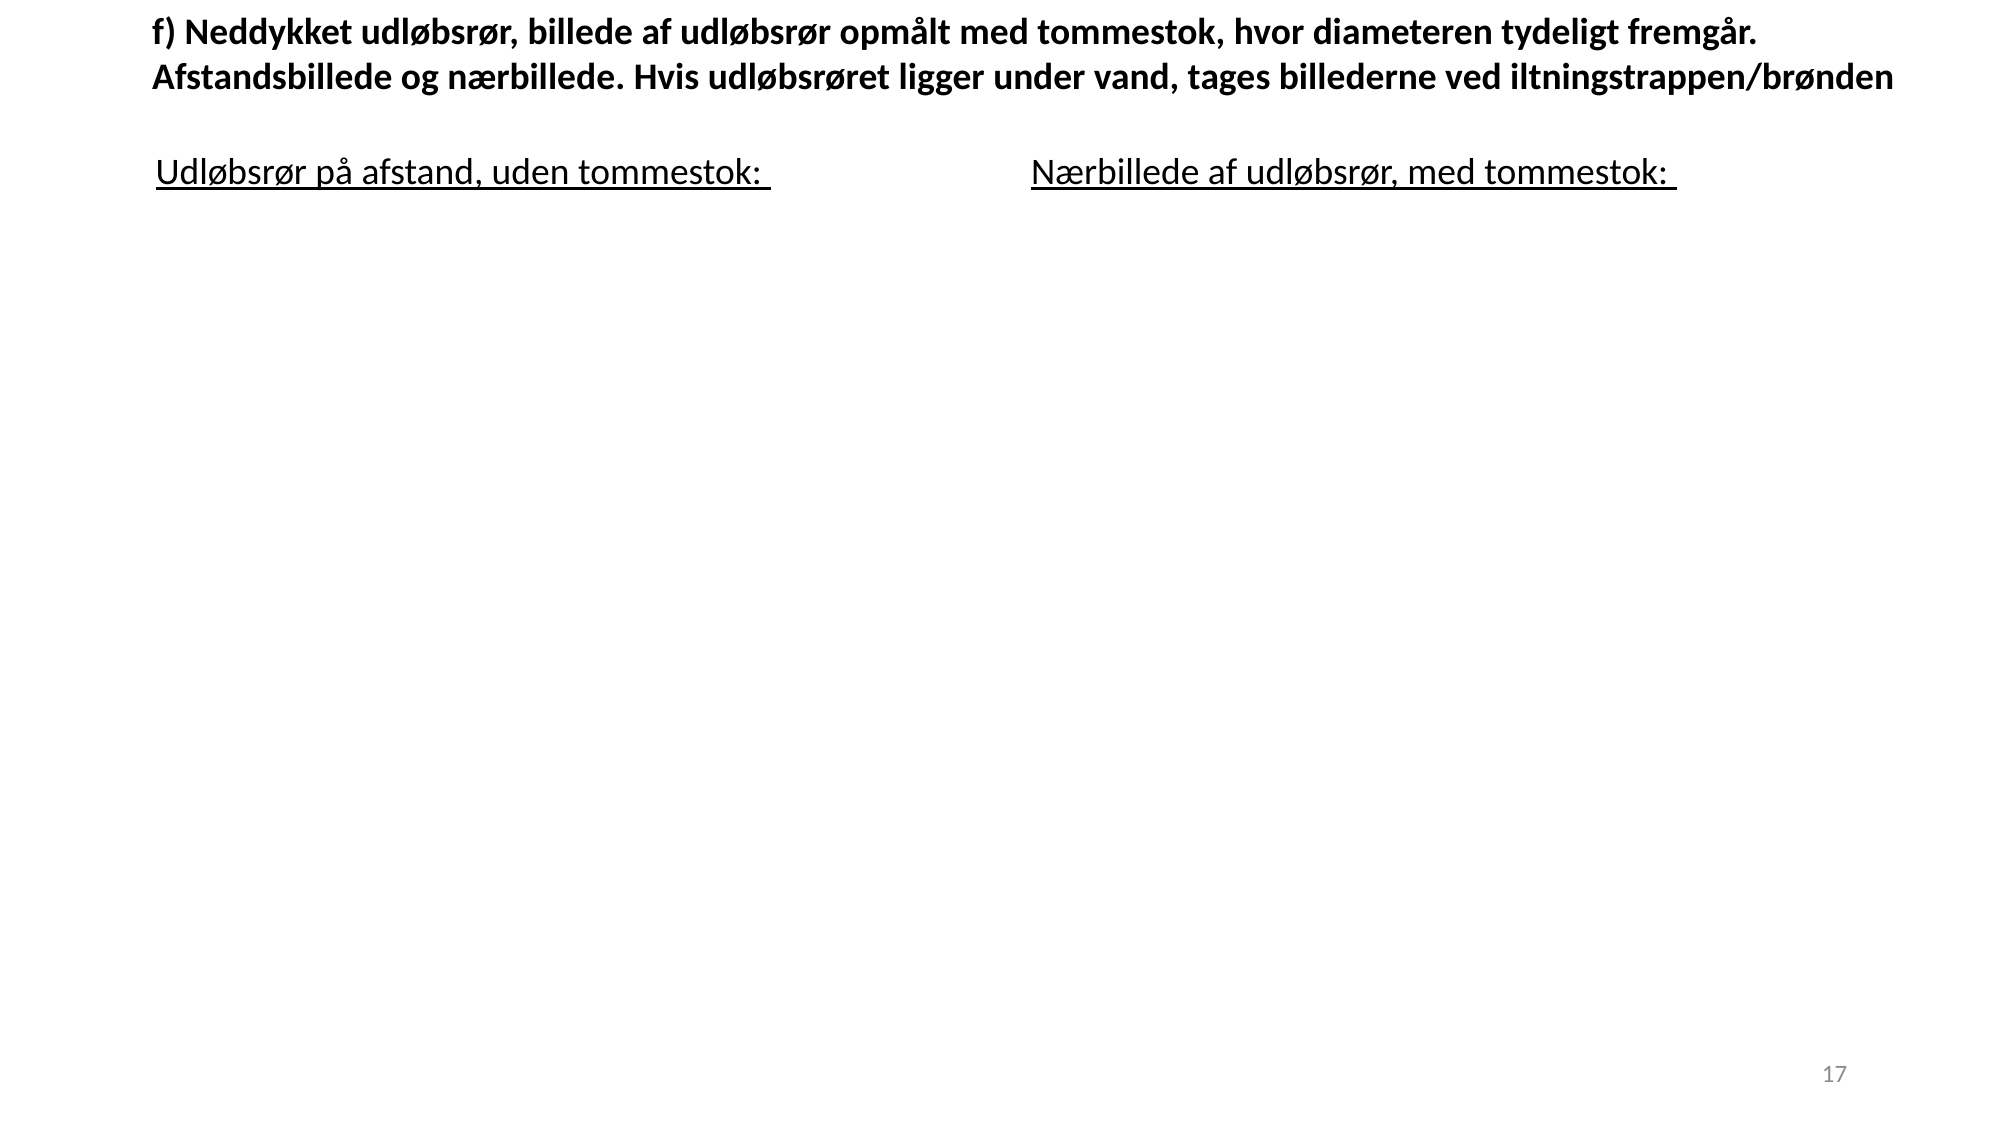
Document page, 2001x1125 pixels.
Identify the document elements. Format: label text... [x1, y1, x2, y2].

text_box Nærbillede af udløbsrør, med tommestok: [1016, 139, 1693, 245]
text_box f) Neddykket udløbsrør, billede af udløbsrør opmålt med tommestok, hvor diameteren tydeligt fremgår. Afstandsbillede og nærbillede. Hvis udløbsrøret ligger under vand, tages billederne ved iltningstrappen/brønden [137, 0, 1988, 105]
text_box Udløbsrør på afstand, uden tommestok: [140, 139, 787, 245]
slide_number 17 [1412, 1042, 1863, 1103]
